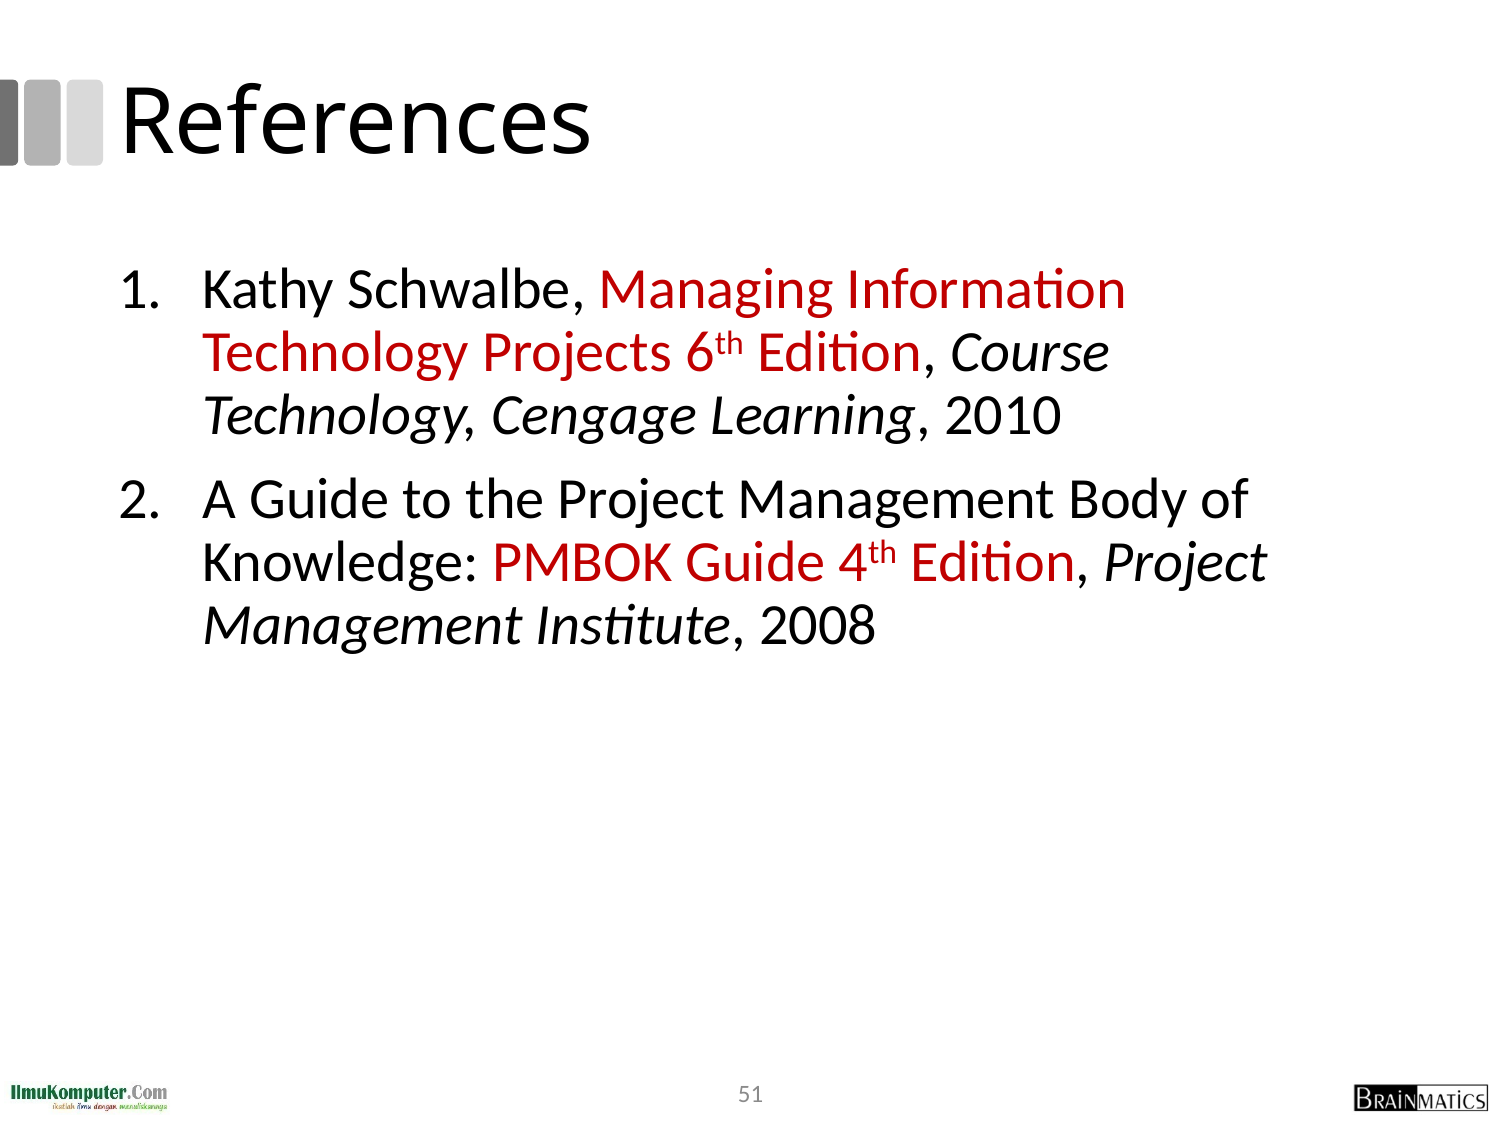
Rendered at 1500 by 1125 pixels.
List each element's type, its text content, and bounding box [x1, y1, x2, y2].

list Kathy Schwalbe, Managing Information Technology Projects 6th Edition, Course Technology, Cengage Learning, 2010 A Guide to the Project Management Body of Knowledge: PMBOK Guide 4th Edition, Project Management Institute, 2008 [103, 250, 1397, 1013]
slide_number 51 [582, 1062, 920, 1123]
picture [1351, 1081, 1491, 1115]
picture [4, 1081, 173, 1115]
title References [103, 24, 1397, 222]
